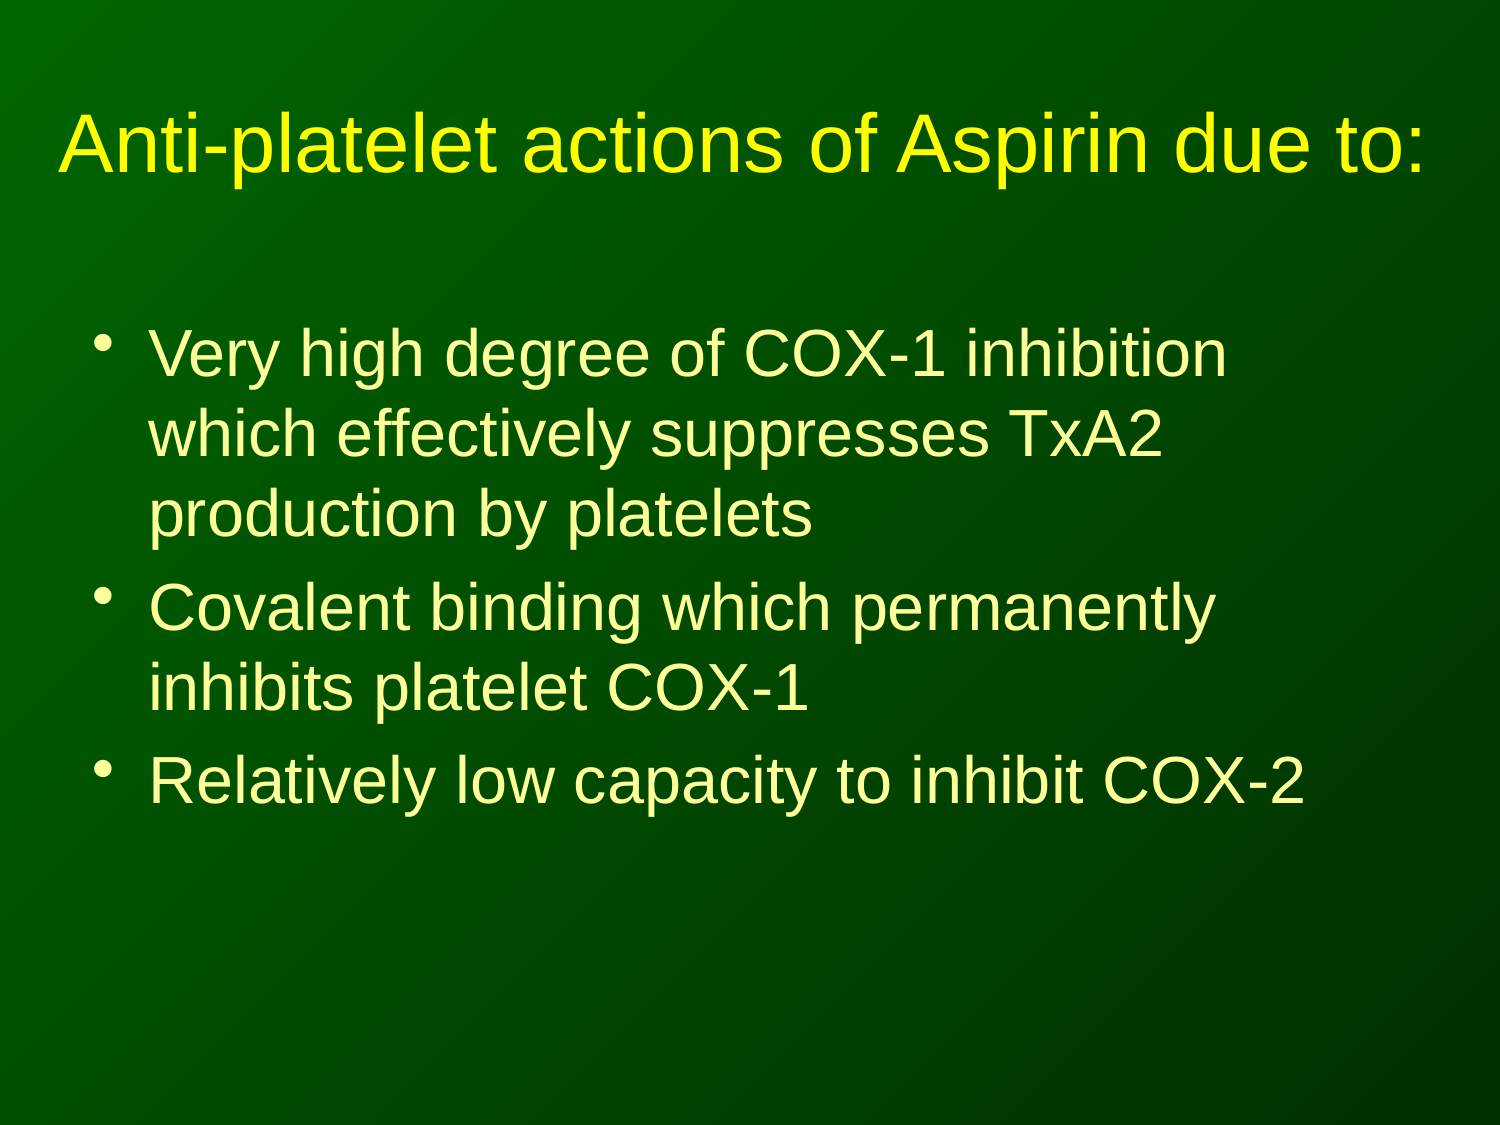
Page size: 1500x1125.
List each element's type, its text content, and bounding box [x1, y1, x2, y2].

title Anti-platelet actions of Aspirin due to: [29, 44, 1460, 233]
list Very high degree of COX-1 inhibition which effectively suppresses TxA2 production by platelets Covalent binding which permanently inhibits platelet COX-1 Relatively low capacity to inhibit COX-2 [76, 302, 1428, 1046]
